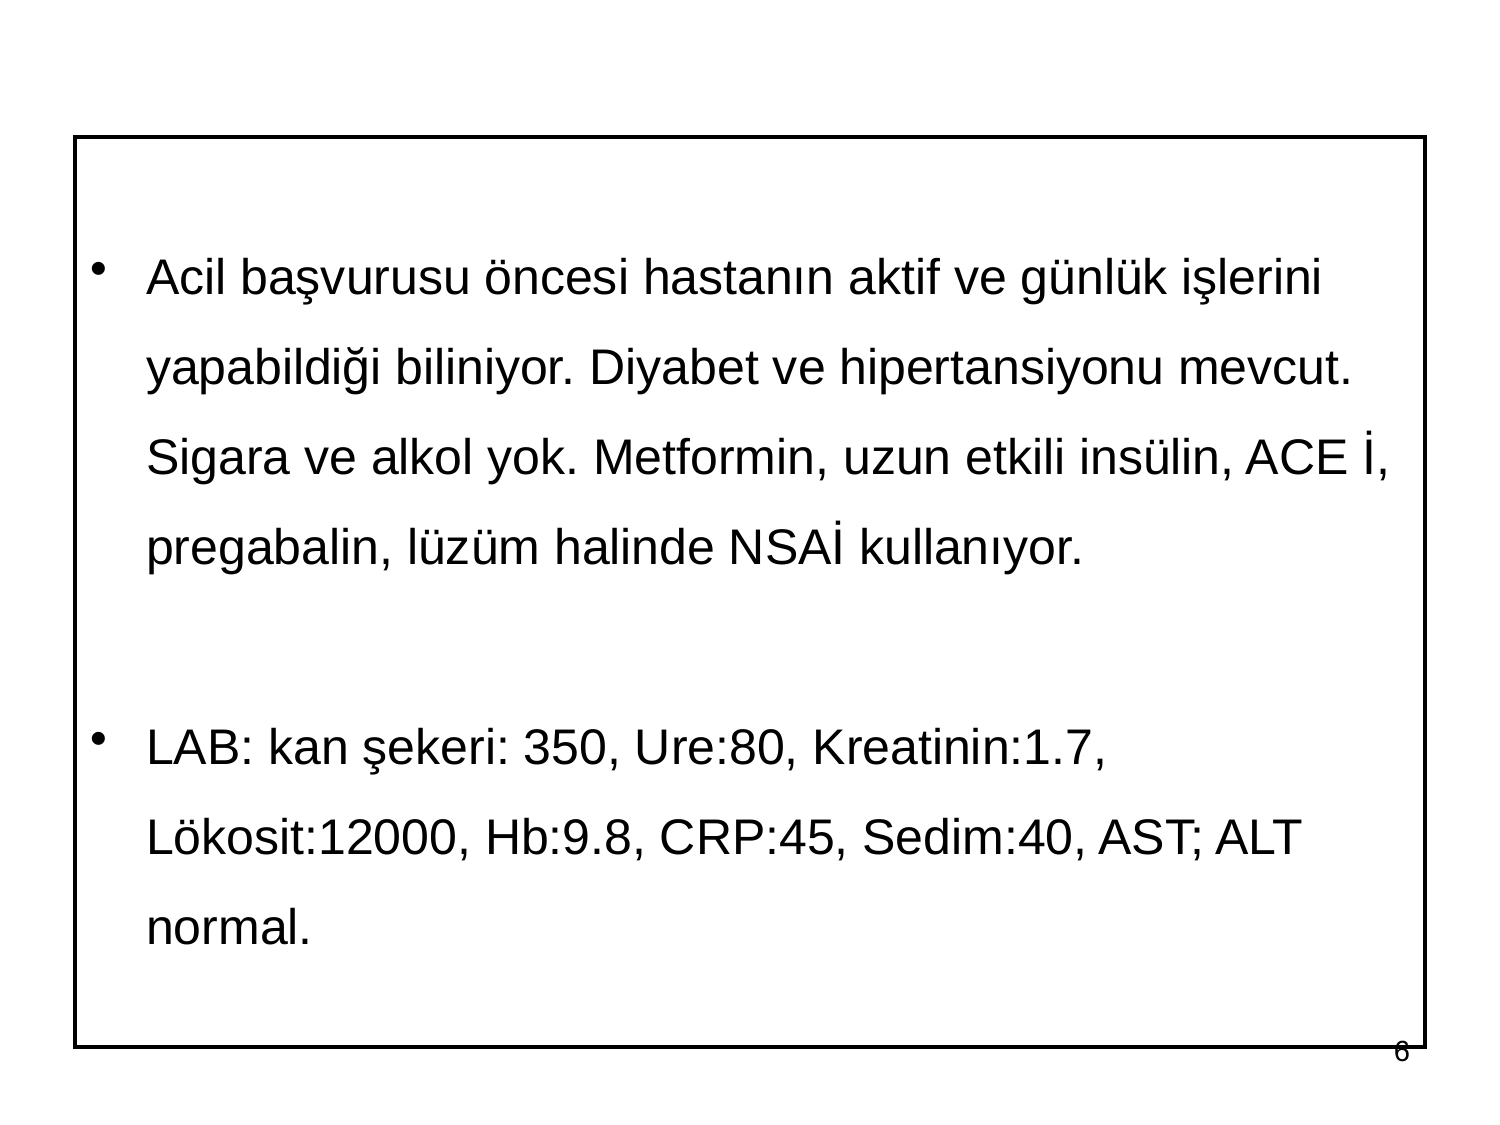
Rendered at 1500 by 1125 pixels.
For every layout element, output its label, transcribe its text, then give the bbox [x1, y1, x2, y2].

slide_number 6 [1074, 1024, 1426, 1103]
list Acil başvurusu öncesi hastanın aktif ve günlük işlerini yapabildiği biliniyor. Diyabet ve hipertansiyonu mevcut. Sigara ve alkol yok. Metformin, uzun etkili insülin, ACE İ, pregabalin, lüzüm halinde NSAİ kullanıyor. LAB: kan şekeri: 350, Ure:80, Kreatinin:1.7, Lökosit:12000, Hb:9.8, CRP:45, Sedim:40, AST; ALT normal. [73, 135, 1427, 1049]
